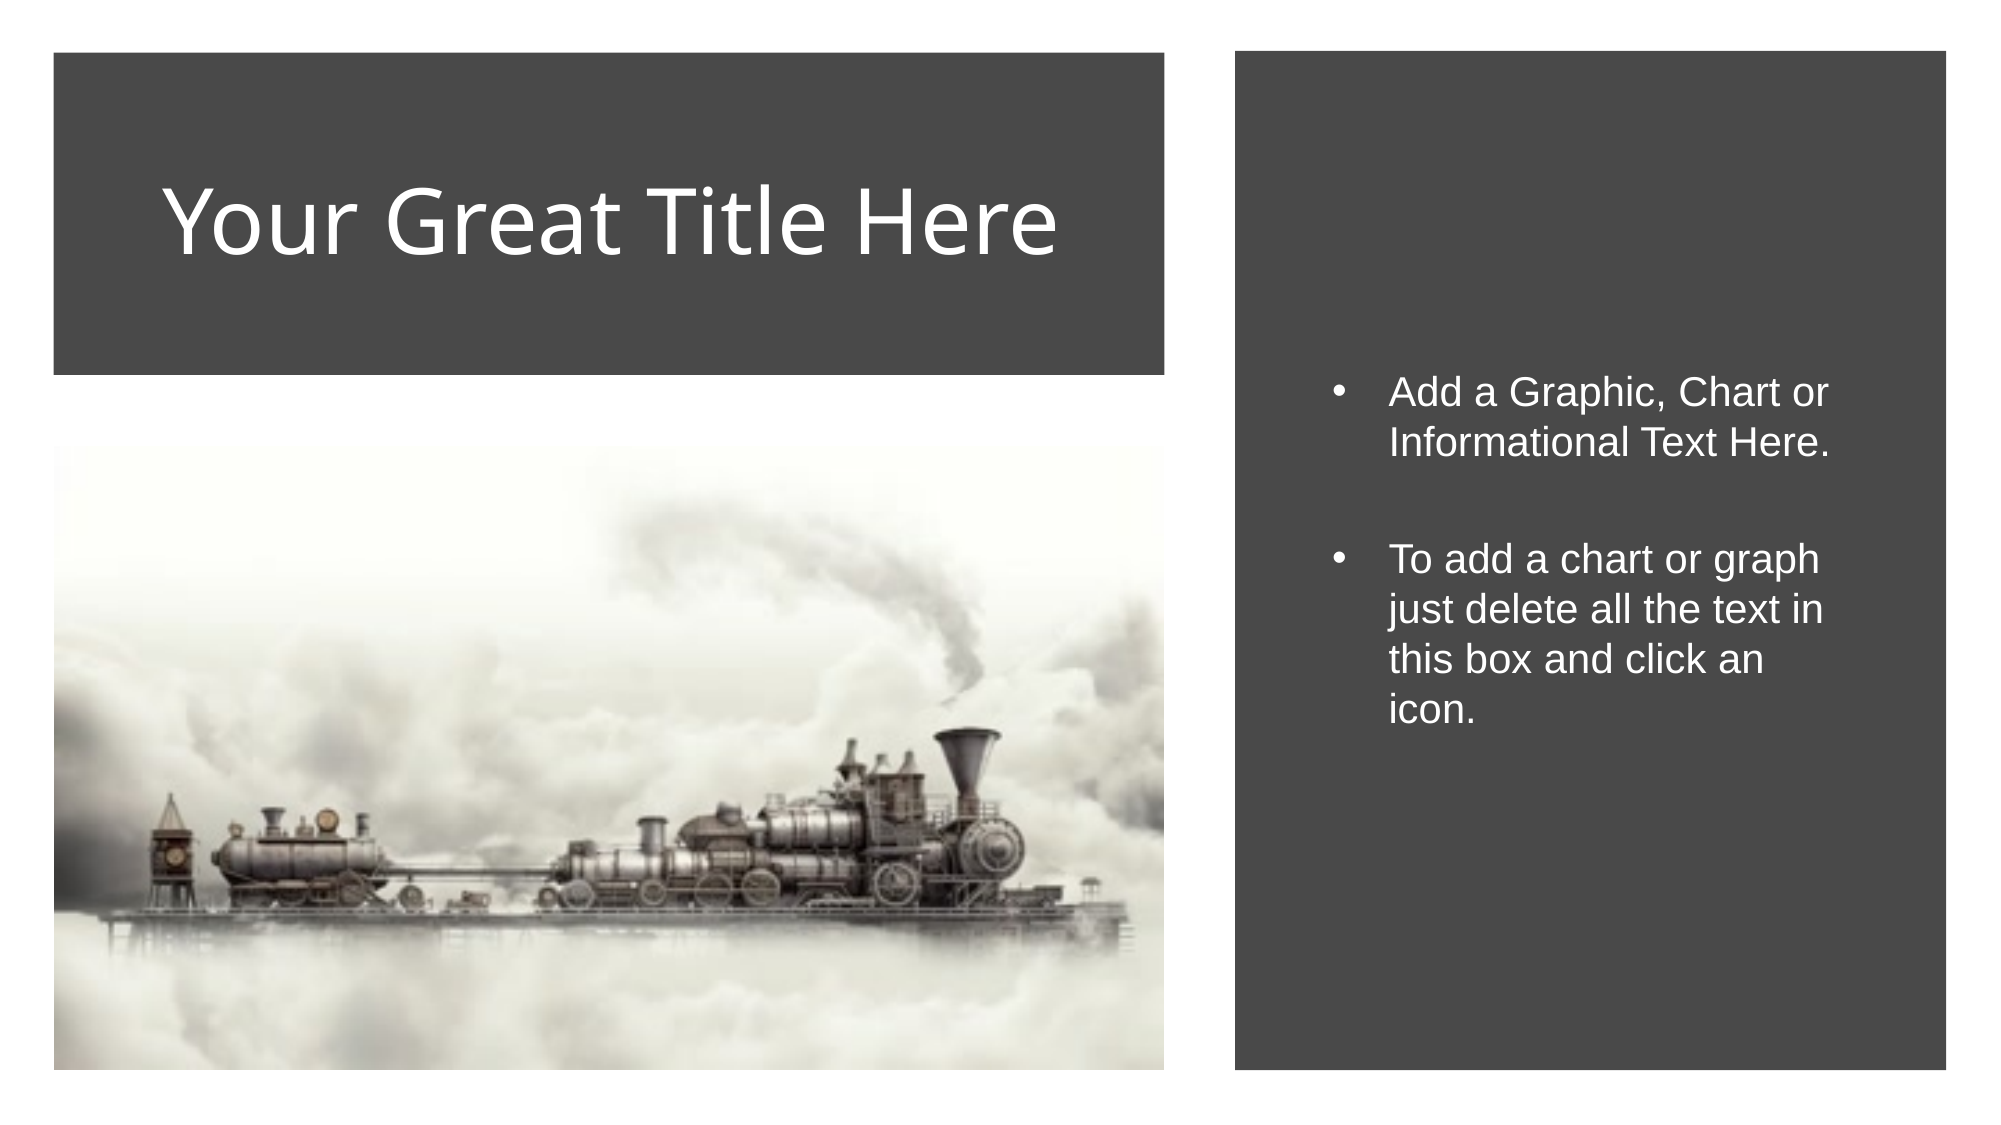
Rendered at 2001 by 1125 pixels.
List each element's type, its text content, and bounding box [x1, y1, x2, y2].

text_box [1233, 49, 1948, 1072]
title Your Great Title Here [85, 84, 1138, 352]
list Add a Graphic, Chart or Informational Text Here. To add a chart or graph just delete all the text in this box and click an icon. [1317, 150, 1879, 947]
text_box [52, 51, 1166, 377]
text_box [53, 445, 1165, 1071]
